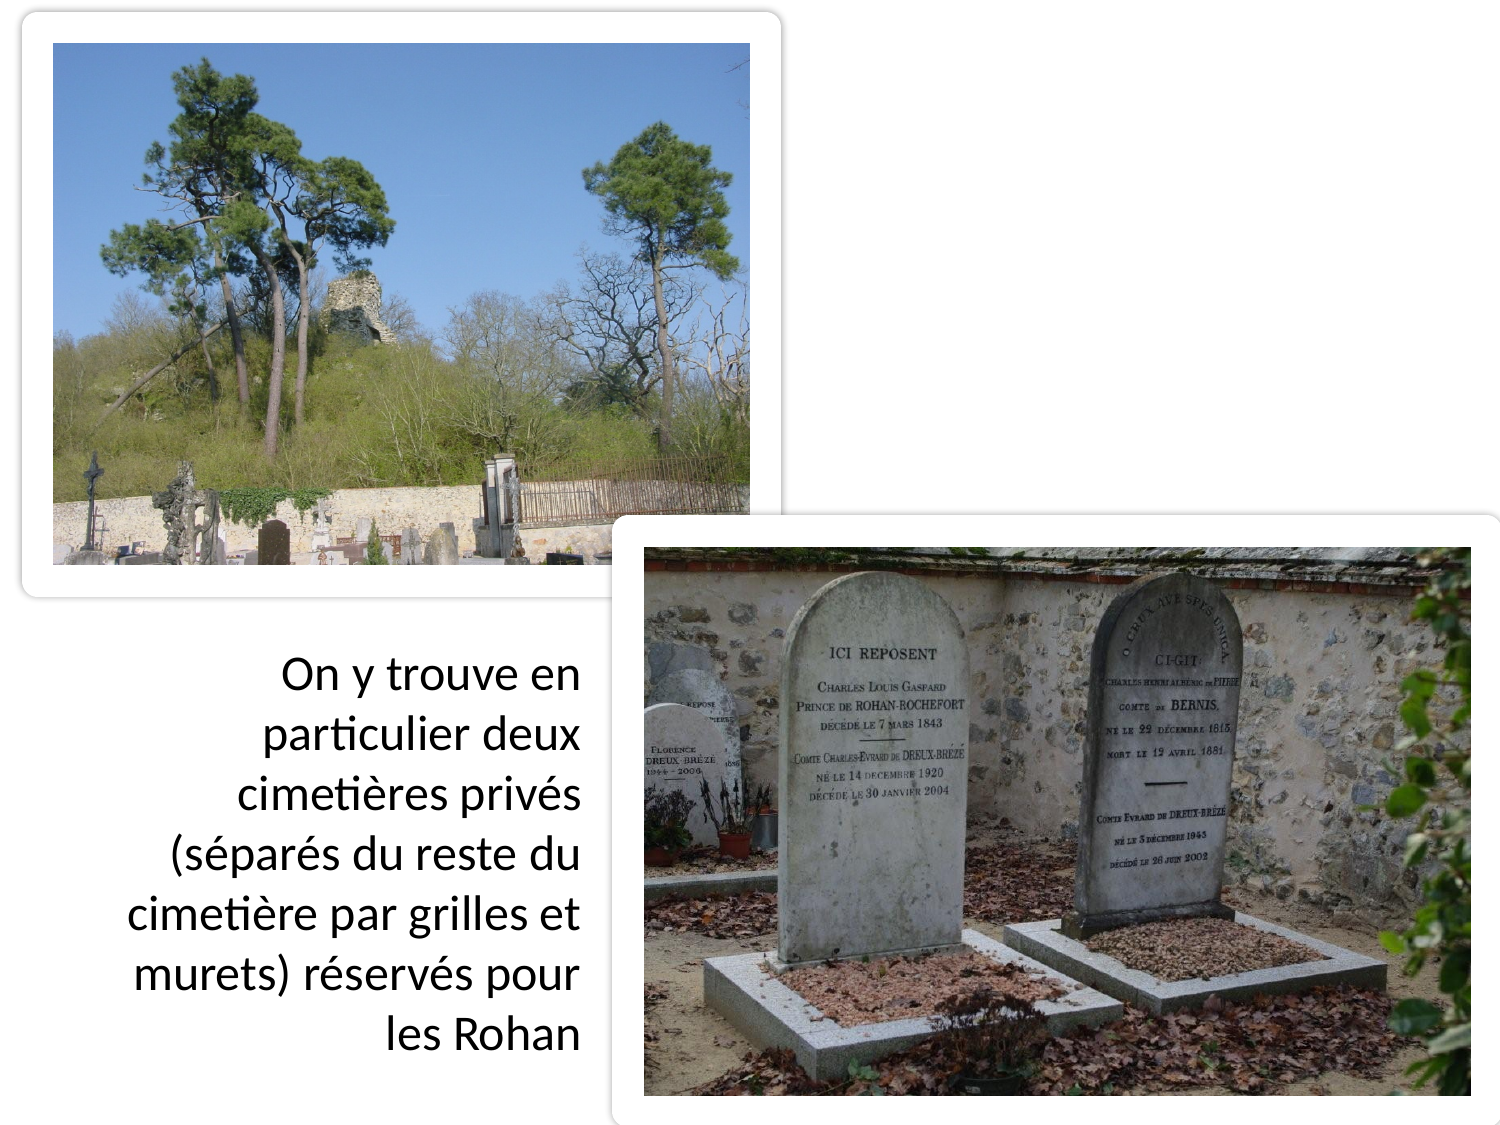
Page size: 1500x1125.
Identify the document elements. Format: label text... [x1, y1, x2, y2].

picture [52, 42, 1472, 1097]
text_box On y trouve en particulier deux cimetières privés (séparés du reste du cimetière par grilles et murets) réservés pour les Rohan [53, 633, 597, 1069]
